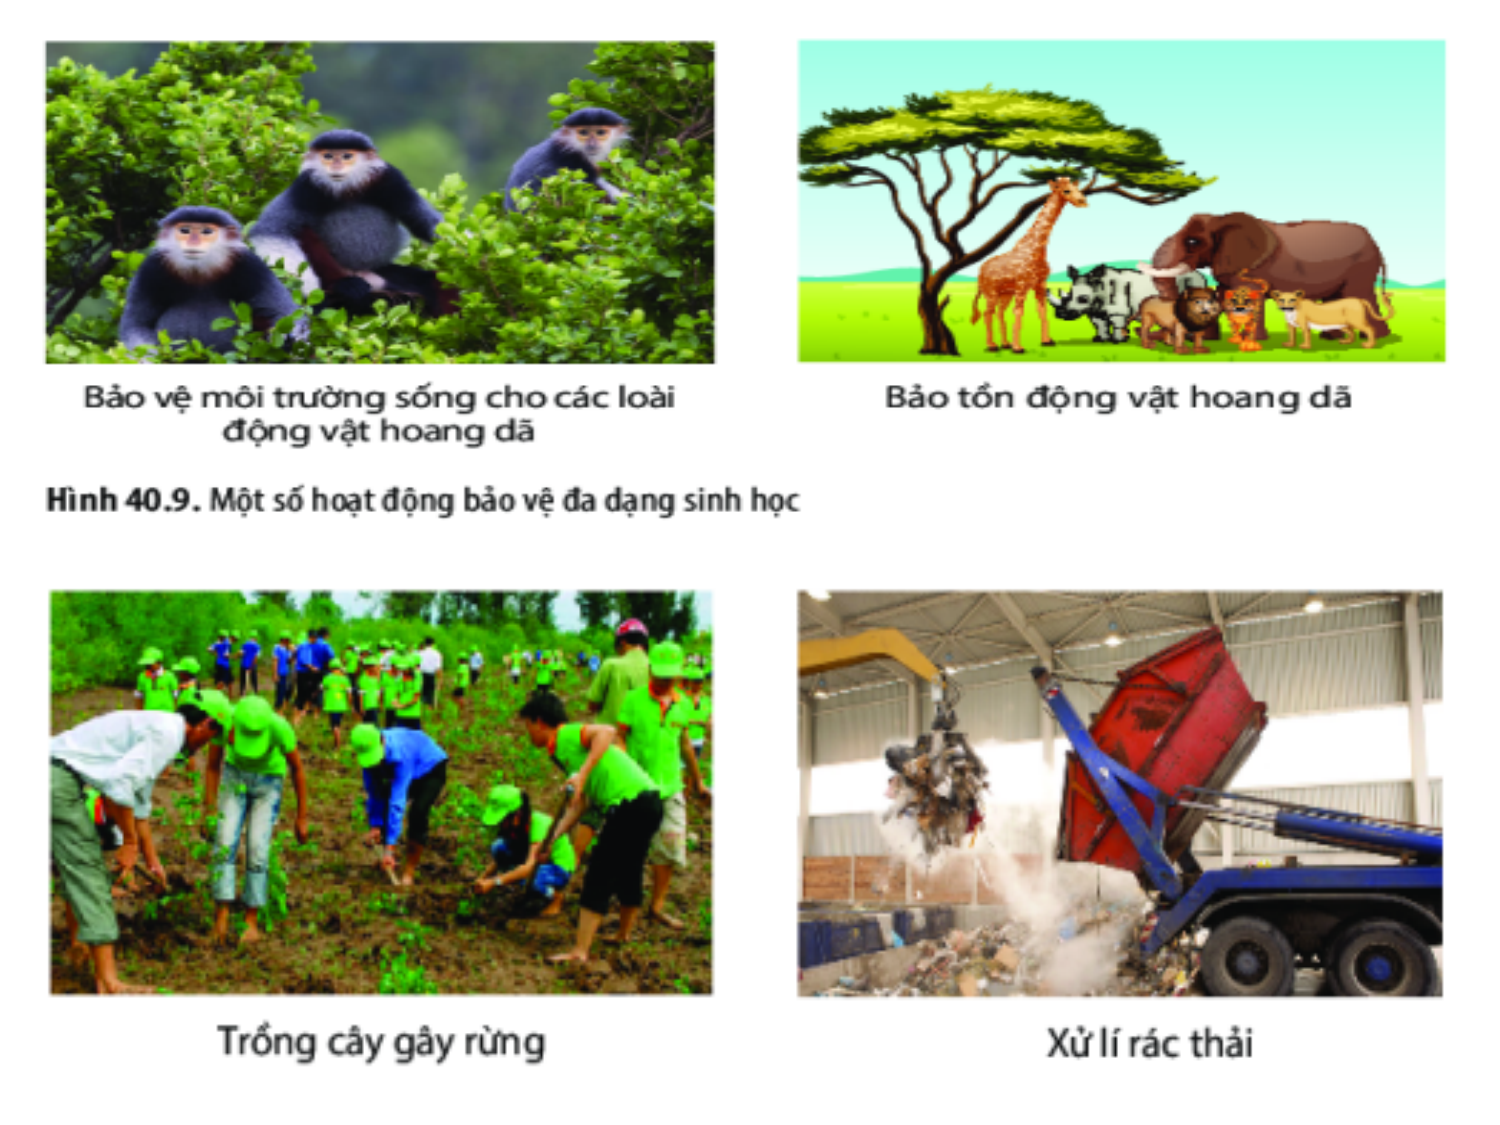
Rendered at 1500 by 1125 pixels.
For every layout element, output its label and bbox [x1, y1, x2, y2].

picture [24, 562, 1476, 1076]
picture [24, 24, 1476, 538]
